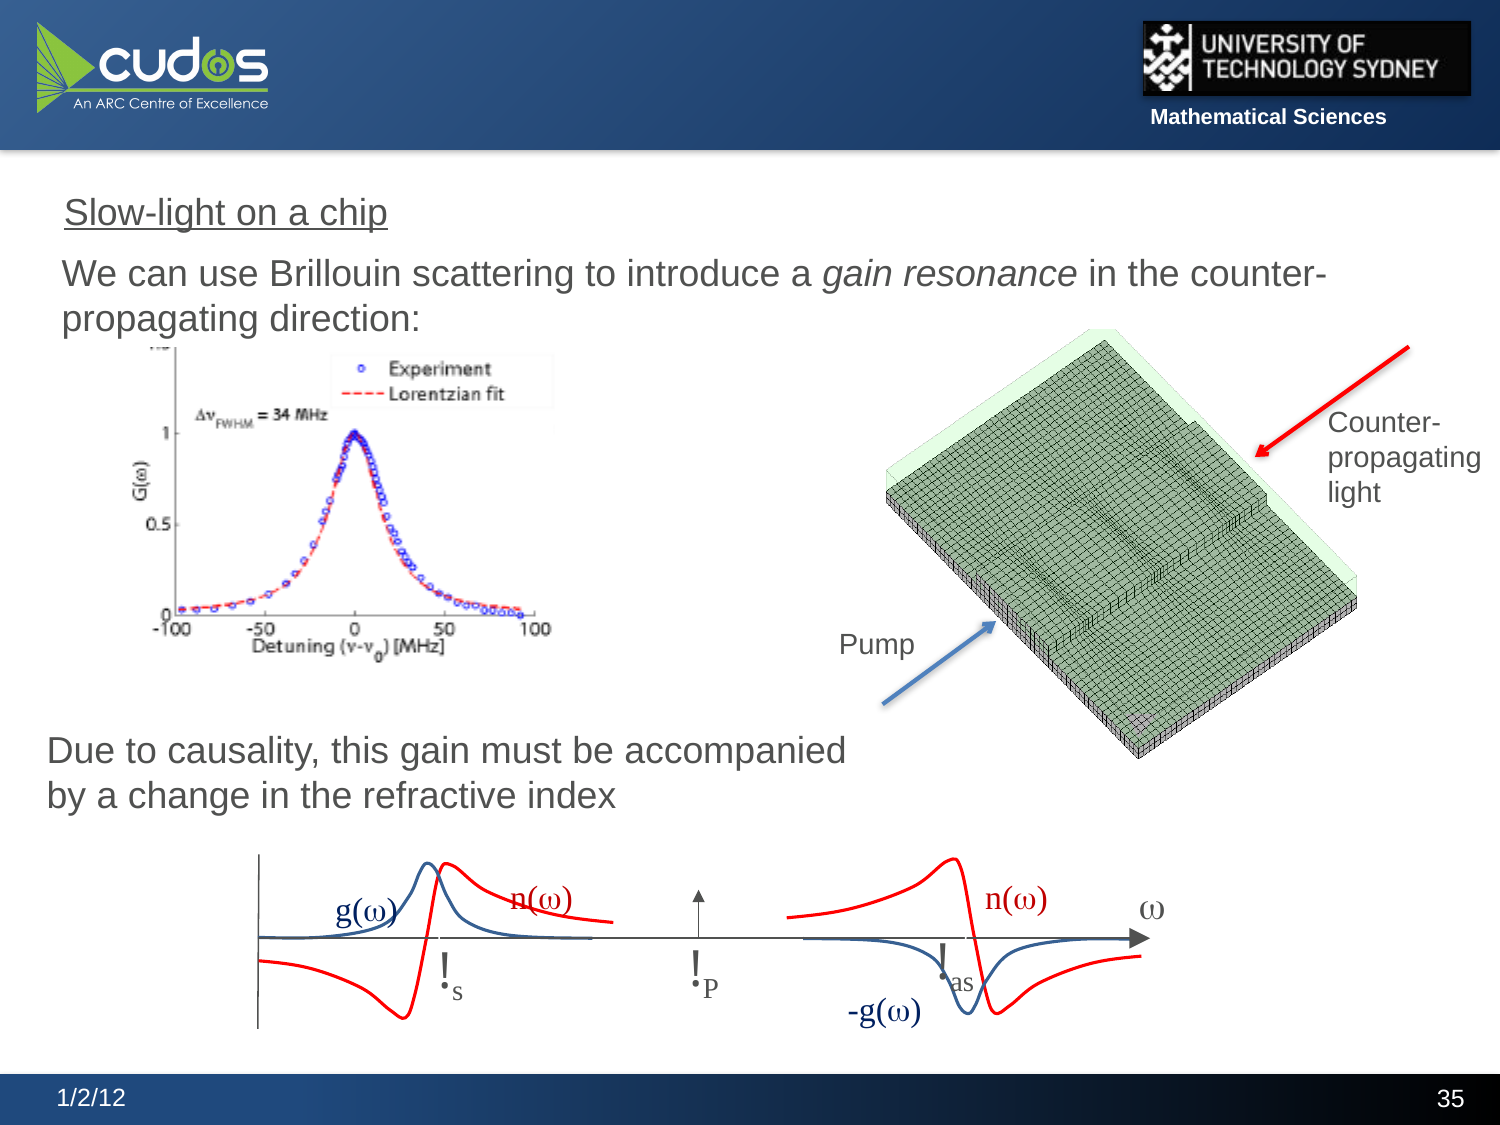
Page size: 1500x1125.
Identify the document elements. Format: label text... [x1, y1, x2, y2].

text_box We can use Brillouin scattering to introduce a gain resonance in the counter-propagating direction: [46, 241, 1383, 346]
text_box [257, 828, 1184, 1030]
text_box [1254, 346, 1410, 458]
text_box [882, 620, 997, 705]
picture [876, 325, 1364, 772]
text_box Pump [824, 618, 871, 668]
text_box Due to causality, this gain must be accompanied by a change in the refractive index [31, 718, 873, 824]
picture [37, 22, 268, 113]
picture [116, 346, 555, 685]
picture [1143, 24, 1468, 91]
text_box Counter- propagating light [1369, 396, 1500, 516]
text_box Slow-light on a chip [49, 180, 404, 241]
